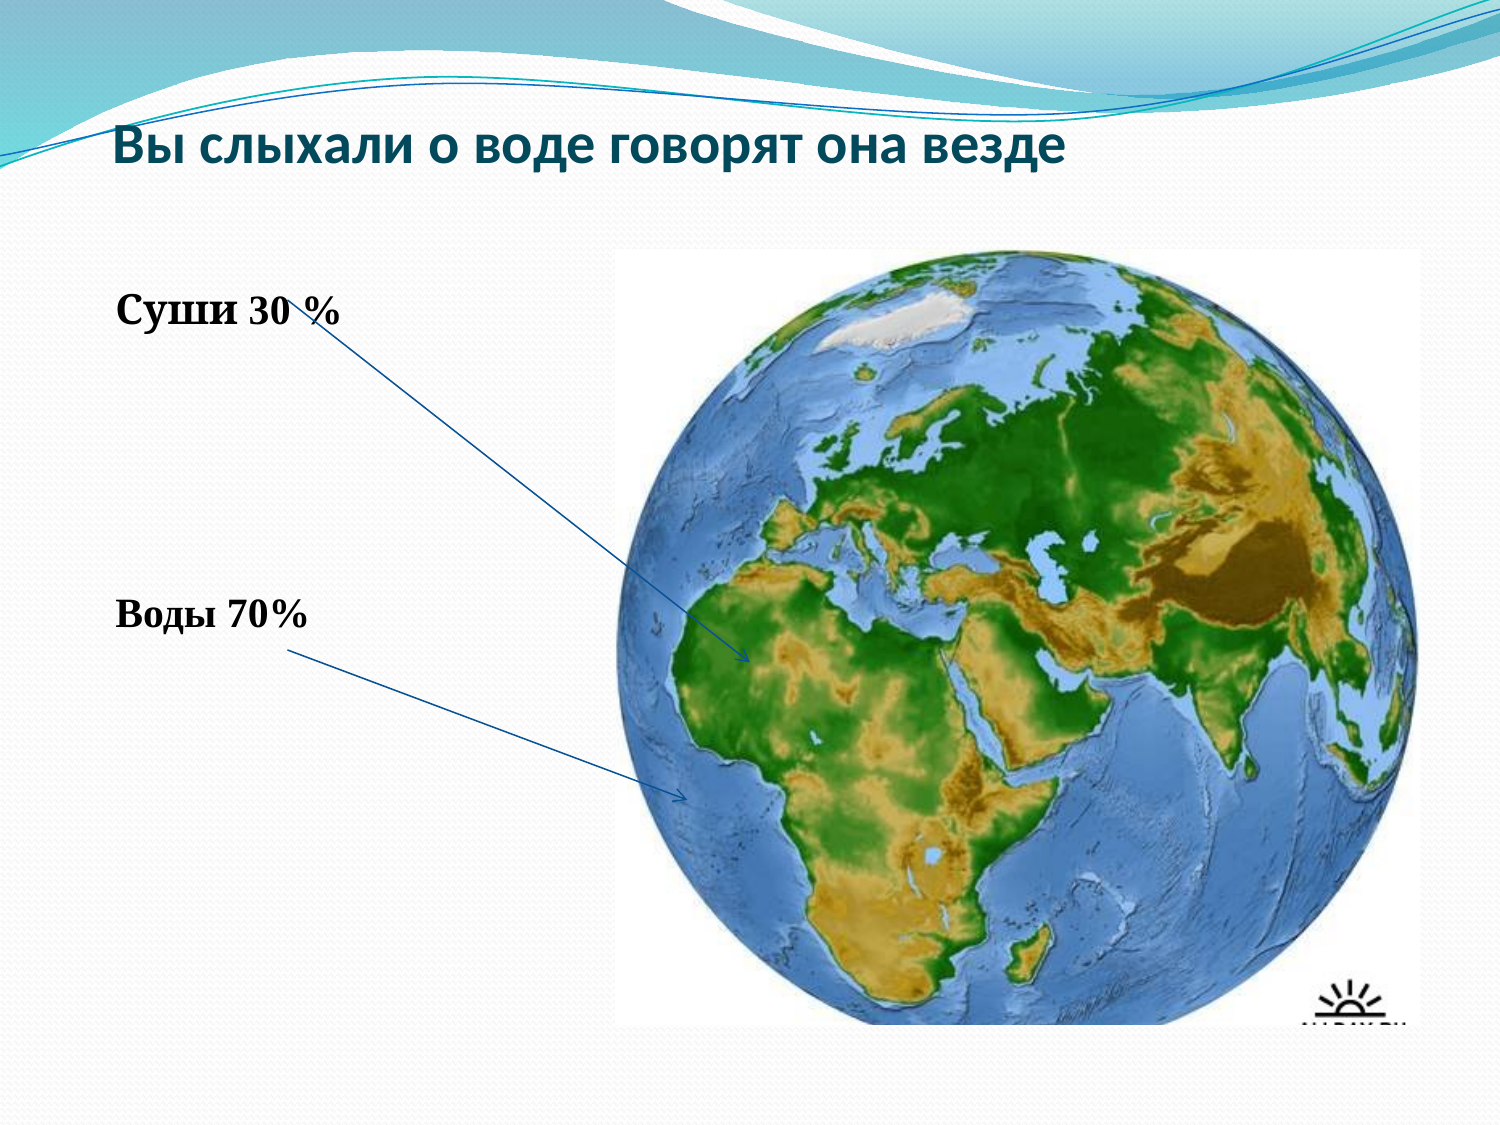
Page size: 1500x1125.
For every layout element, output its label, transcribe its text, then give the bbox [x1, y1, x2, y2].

list Суши 30 % Воды 70% [112, 275, 563, 1025]
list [614, 249, 1423, 1026]
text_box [287, 649, 688, 801]
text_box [287, 299, 751, 663]
title Вы слыхали о воде говорят она везде [112, 84, 1225, 175]
